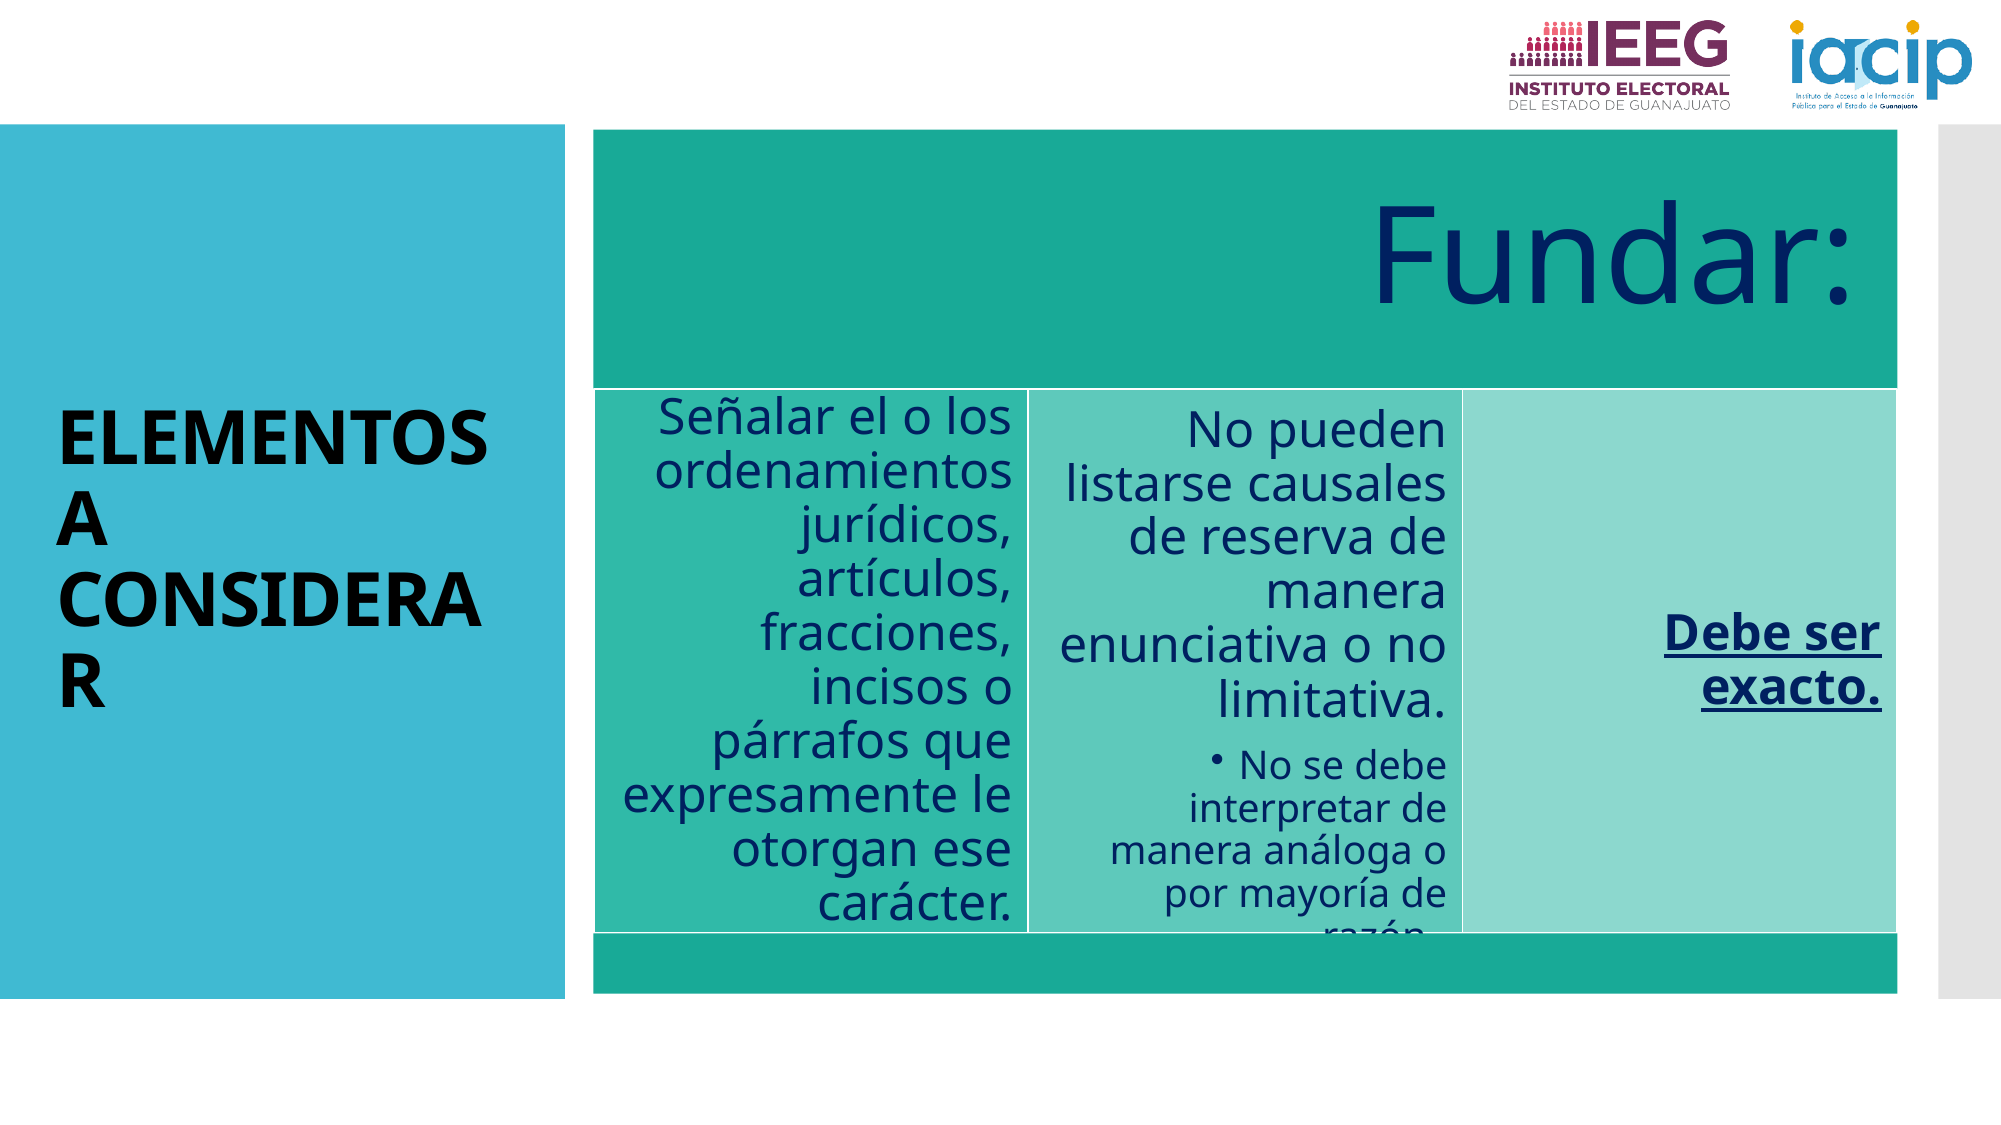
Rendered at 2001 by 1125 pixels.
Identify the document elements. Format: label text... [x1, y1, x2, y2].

title ELEMENTOS A CONSIDERAR [41, 184, 525, 940]
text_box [593, 129, 1898, 995]
picture [1790, 20, 1972, 111]
picture [1509, 20, 1730, 111]
